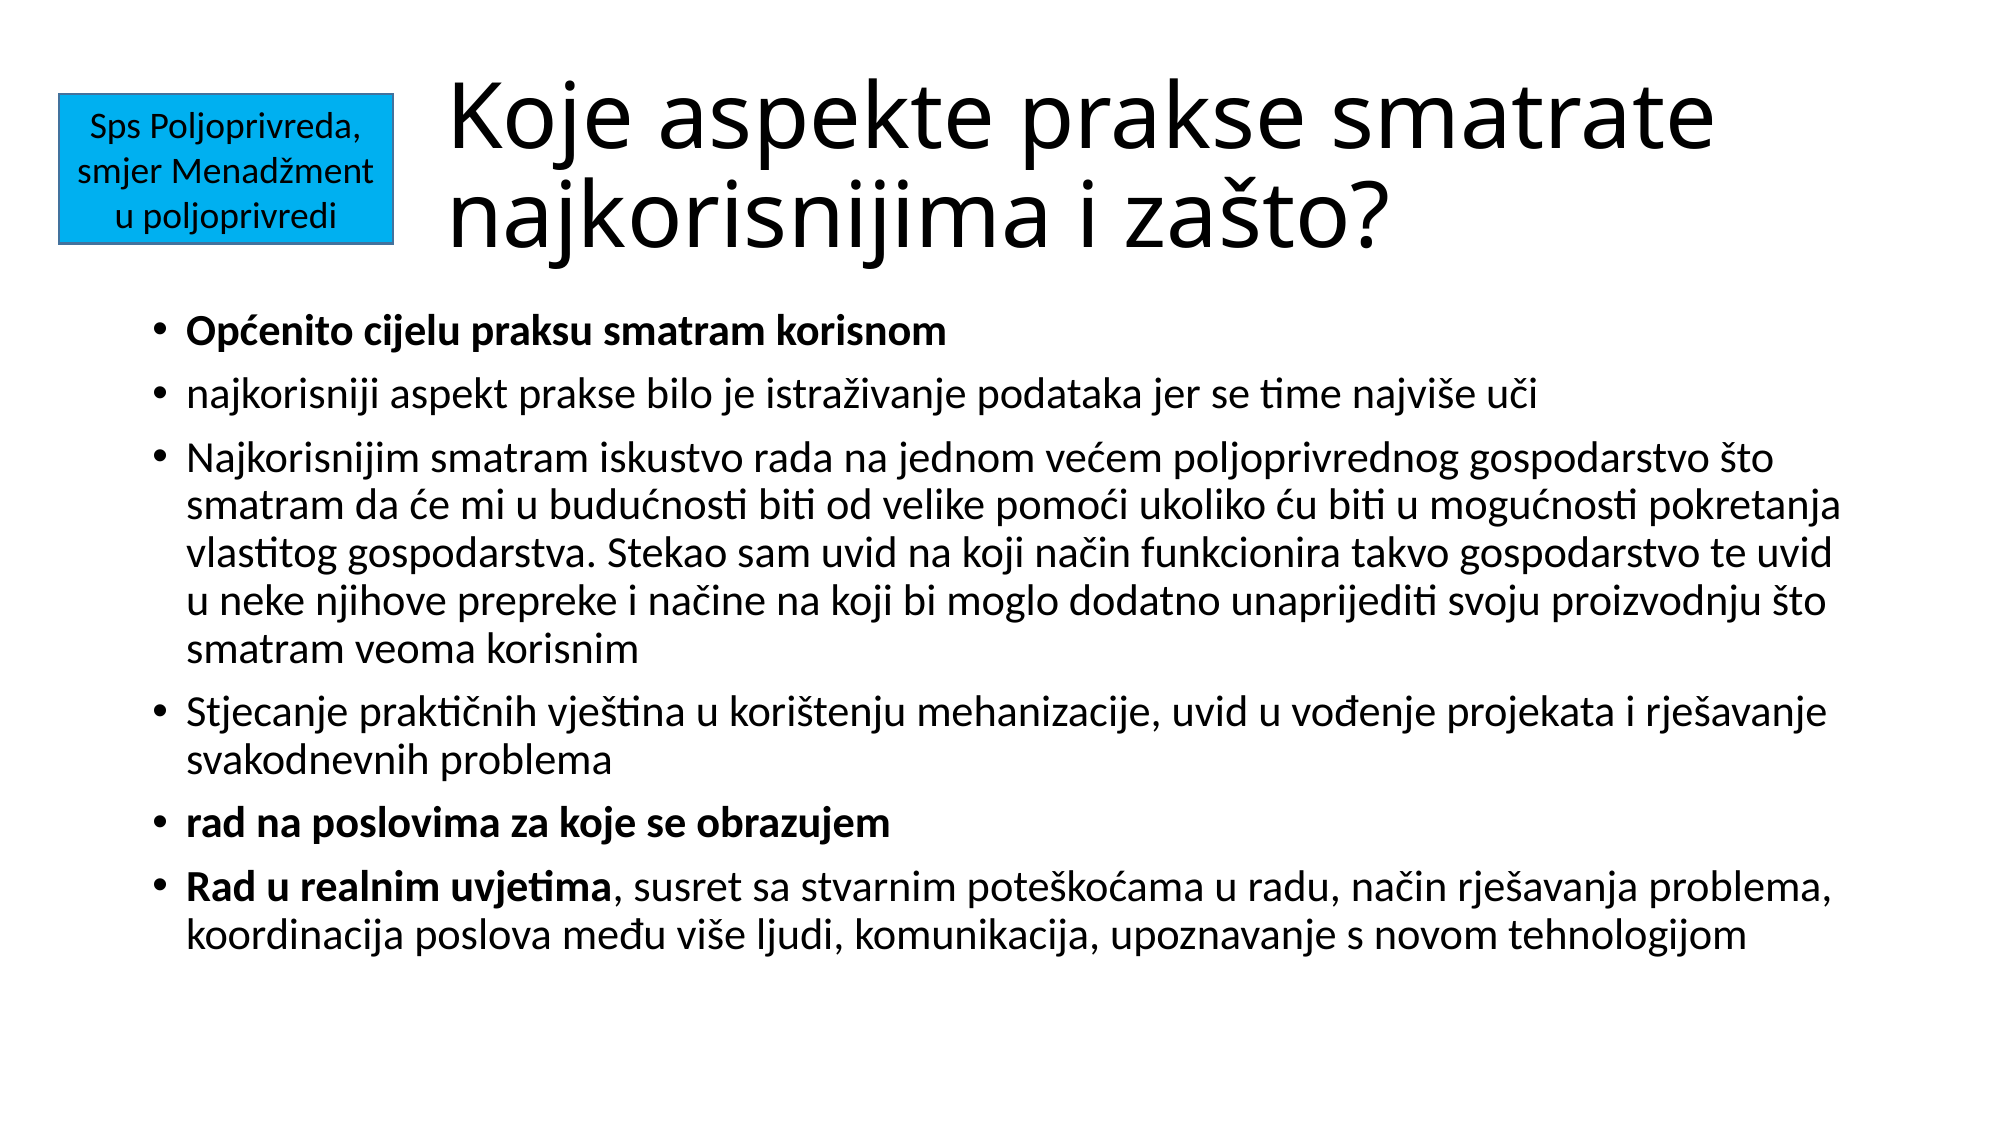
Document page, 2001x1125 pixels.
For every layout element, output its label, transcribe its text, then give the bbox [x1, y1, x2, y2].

title Koje aspekte prakse smatrate najkorisnijima i zašto? [431, 59, 1863, 278]
list Općenito cijelu praksu smatram korisnom najkorisniji aspekt prakse bilo je istraživanje podataka jer se time najviše uči Najkorisnijim smatram iskustvo rada na jednom većem poljoprivrednog gospodarstvo što smatram da će mi u budućnosti biti od velike pomoći ukoliko ću biti u mogućnosti pokretanja vlastitog gospodarstva. Stekao sam uvid na koji način funkcionira takvo gospodarstvo te uvid u neke njihove prepreke i načine na koji bi moglo dodatno unaprijediti svoju proizvodnju što smatram veoma korisnim Stjecanje praktičnih vještina u korištenju mehanizacije, uvid u vođenje projekata i rješavanje svakodnevnih problema rad na poslovima za koje se obrazujem Rad u realnim uvjetima, susret sa stvarnim poteškoćama u radu, način rješavanja problema, koordinacija poslova među više ljudi, komunikacija, upoznavanje s novom tehnologijom [137, 299, 1863, 1014]
text_box Sps Poljoprivreda, smjer Menadžment u poljoprivredi [58, 93, 394, 245]
